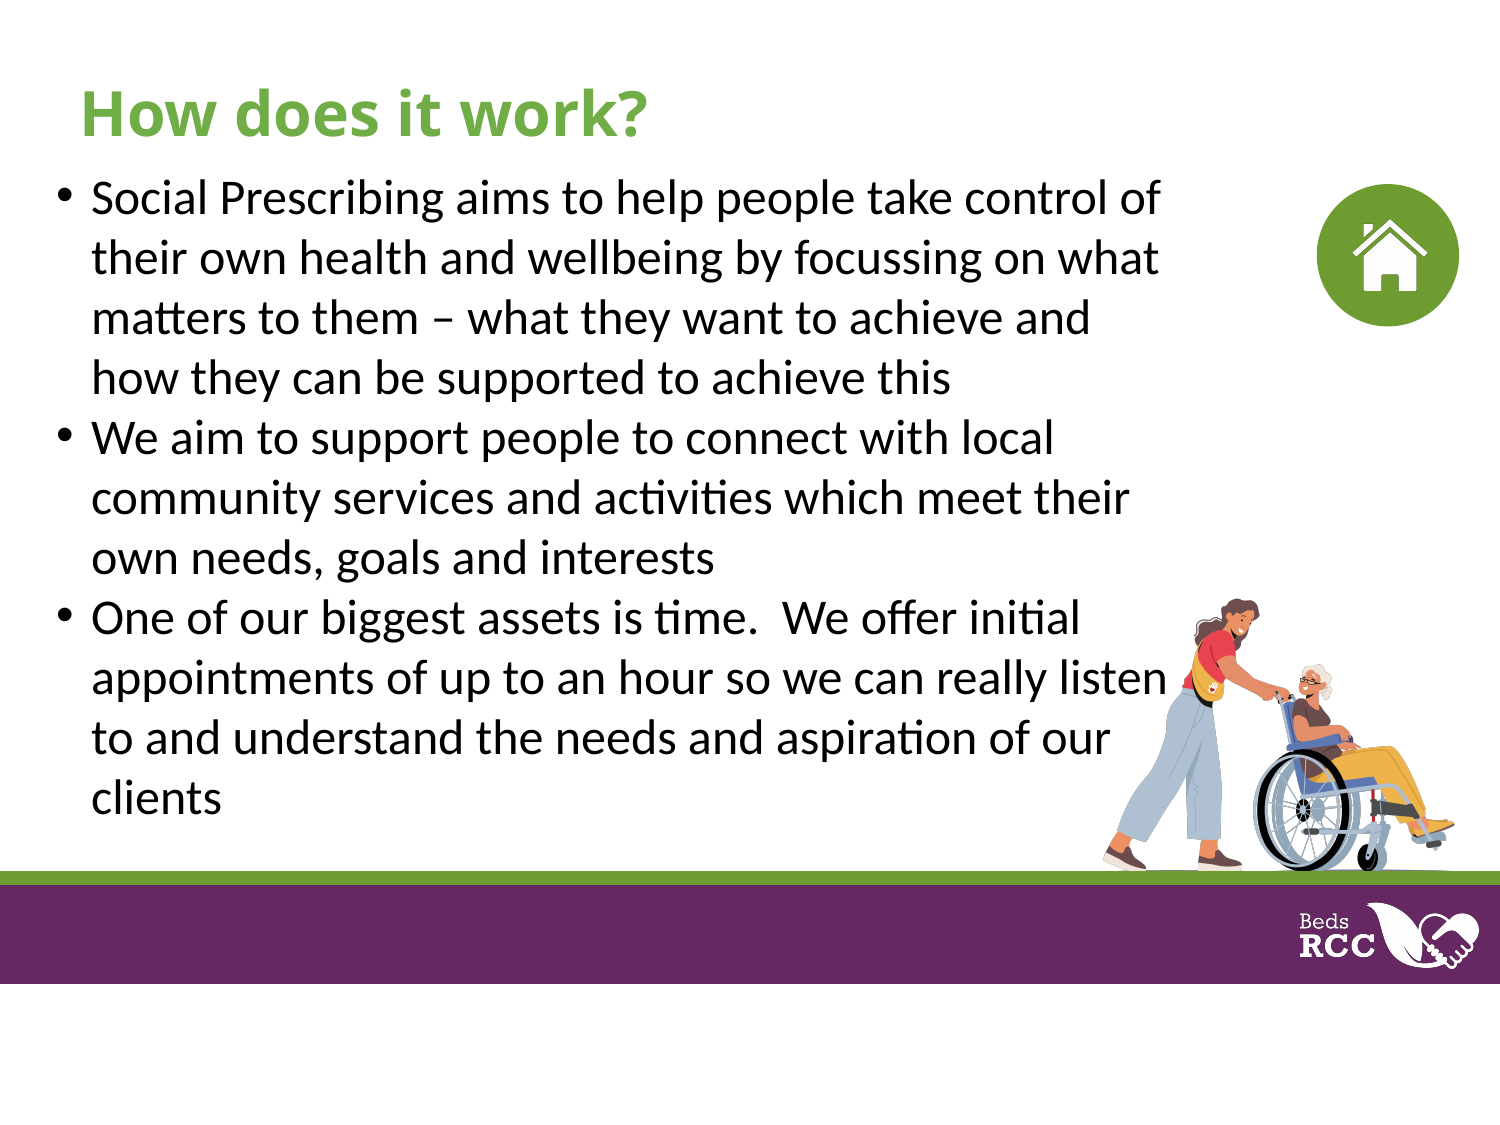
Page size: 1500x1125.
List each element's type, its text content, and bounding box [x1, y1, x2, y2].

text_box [0, 871, 1500, 985]
text_box [1100, 598, 1460, 871]
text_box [1316, 184, 1460, 327]
text_box Social Prescribing aims to help people take control of their own health and wellbeing by focussing on what matters to them – what they want to achieve and how they can be supported to achieve this We aim to support people to connect with local community services and activities which meet their own needs, goals and interests One of our biggest assets is time. We offer initial appointments of up to an hour so we can really listen to and understand the needs and aspiration of our clients [41, 157, 1188, 832]
text_box How does it work? [64, 66, 1120, 157]
